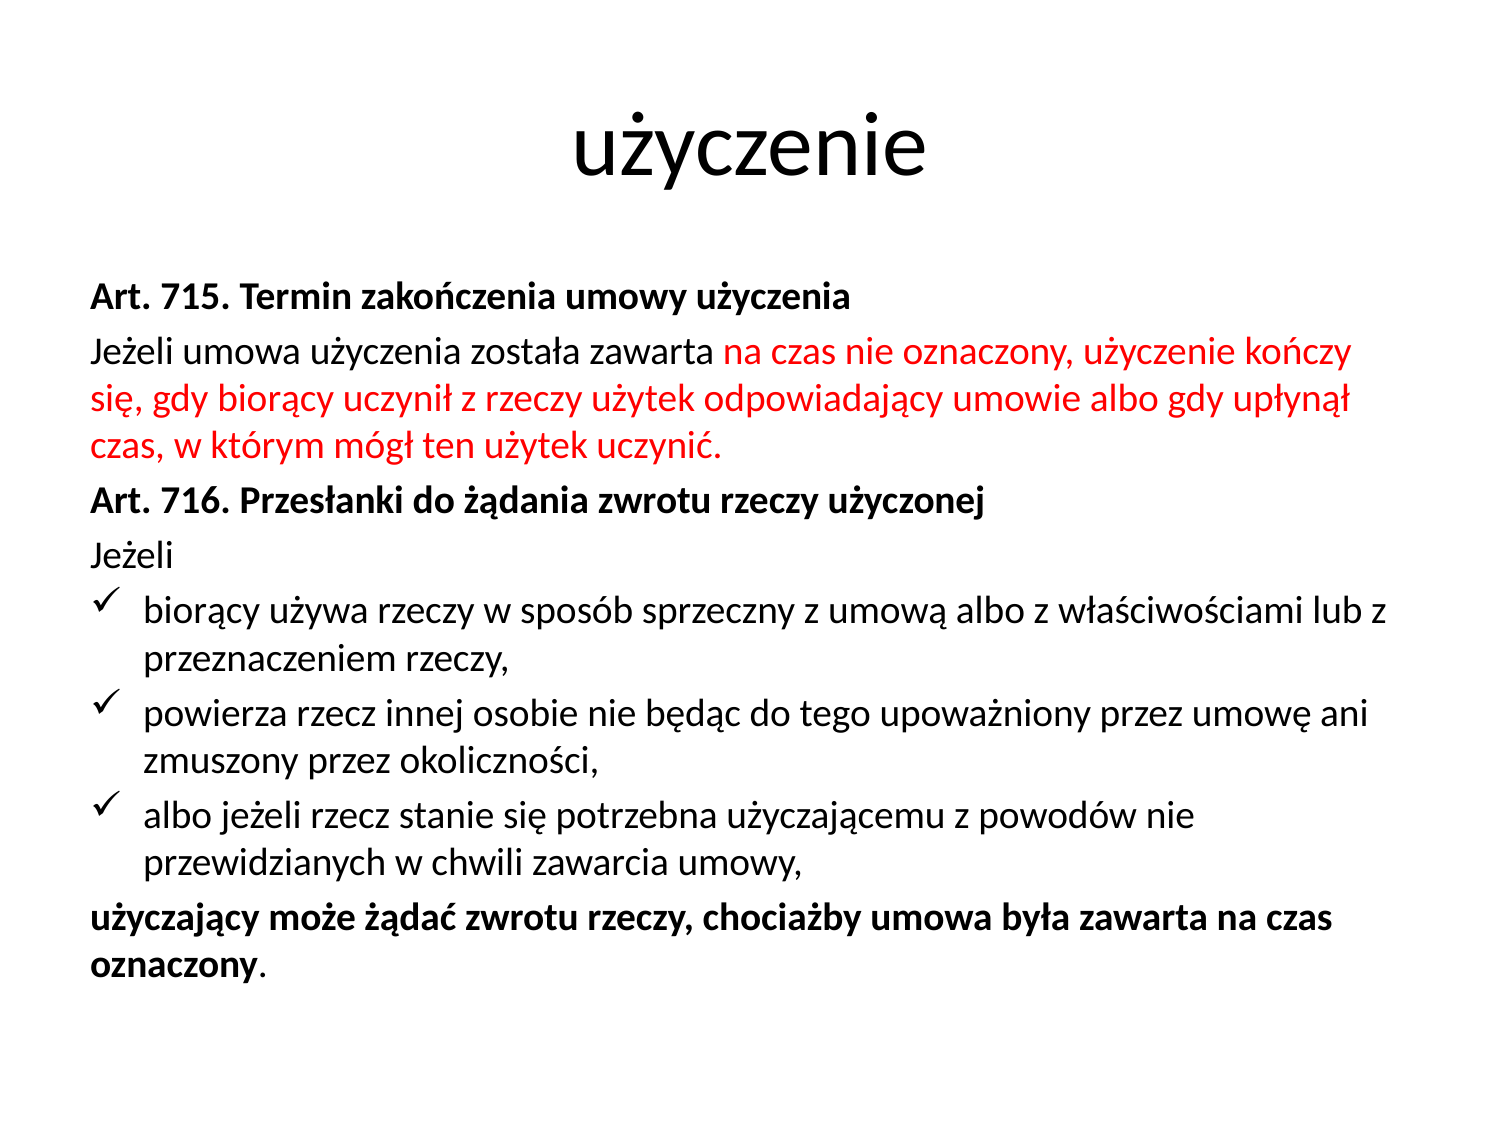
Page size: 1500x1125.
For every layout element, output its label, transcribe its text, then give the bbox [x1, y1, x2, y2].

title użyczenie [75, 45, 1425, 233]
list Art. 715. Termin zakończenia umowy użyczenia Jeżeli umowa użyczenia została zawarta na czas nie oznaczony, użyczenie kończy się, gdy biorący uczynił z rzeczy użytek odpowiadający umowie albo gdy upłynął czas, w którym mógł ten użytek uczynić. Art. 716. Przesłanki do żądania zwrotu rzeczy użyczonej Jeżeli biorący używa rzeczy w sposób sprzeczny z umową albo z właściwościami lub z przeznaczeniem rzeczy, powierza rzecz innej osobie nie będąc do tego upoważniony przez umowę ani zmuszony przez okoliczności, albo jeżeli rzecz stanie się potrzebna użyczającemu z powodów nie przewidzianych w chwili zawarcia umowy, użyczający może żądać zwrotu rzeczy, chociażby umowa była zawarta na czas oznaczony. [75, 262, 1425, 1005]
